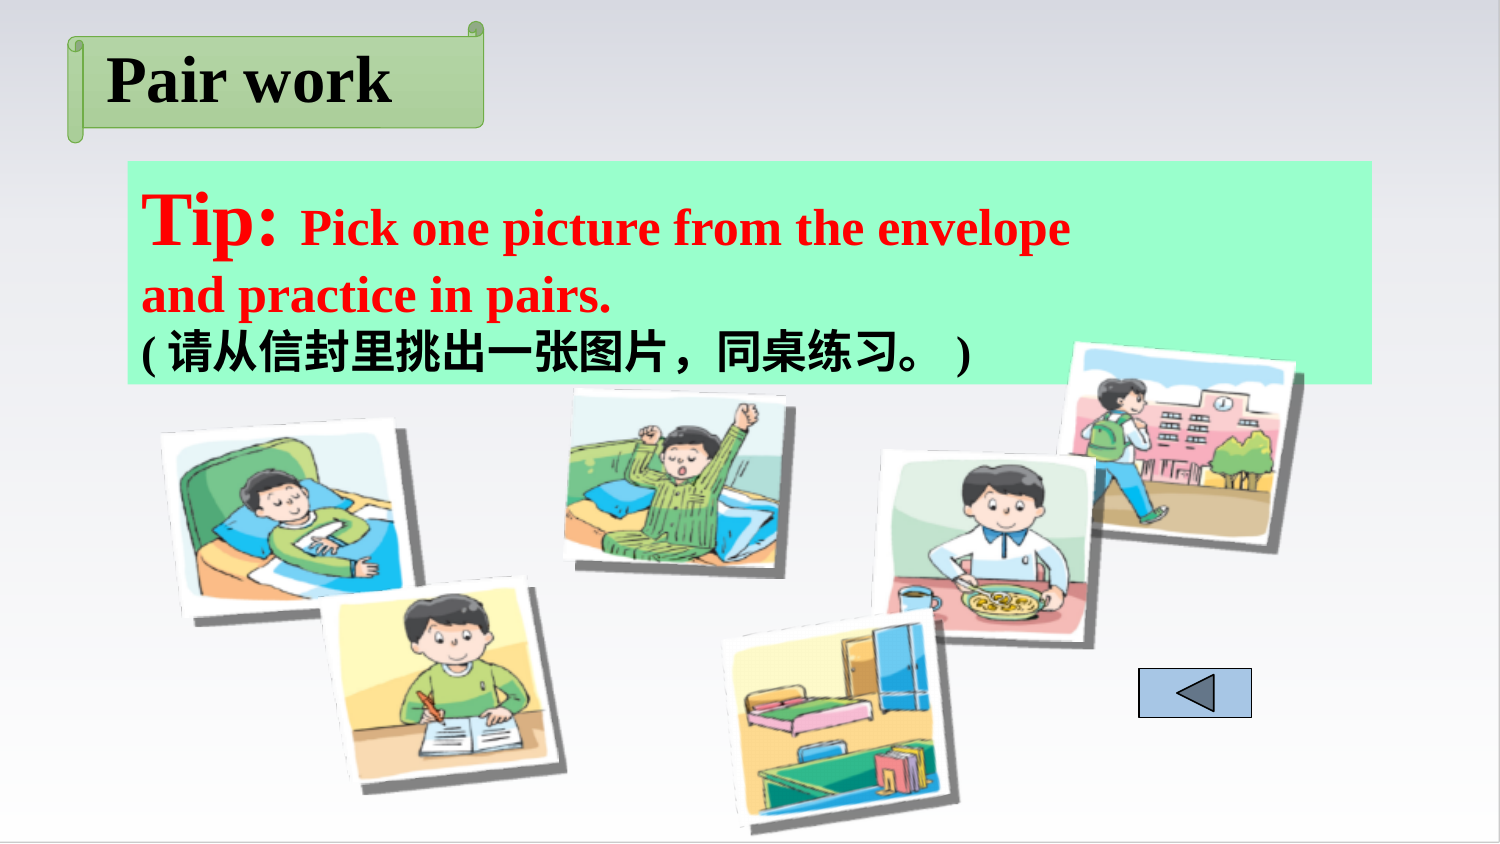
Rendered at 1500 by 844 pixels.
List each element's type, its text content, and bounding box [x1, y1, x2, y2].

text_box Tip: Pick one picture from the envelope and practice in pairs. (请从信封里挑出一张图片，同桌练习。) [127, 161, 1372, 385]
text_box Pair work [92, 31, 497, 131]
text_box [67, 36, 92, 143]
text_box [1139, 668, 1252, 718]
picture [0, 0, 1500, 844]
